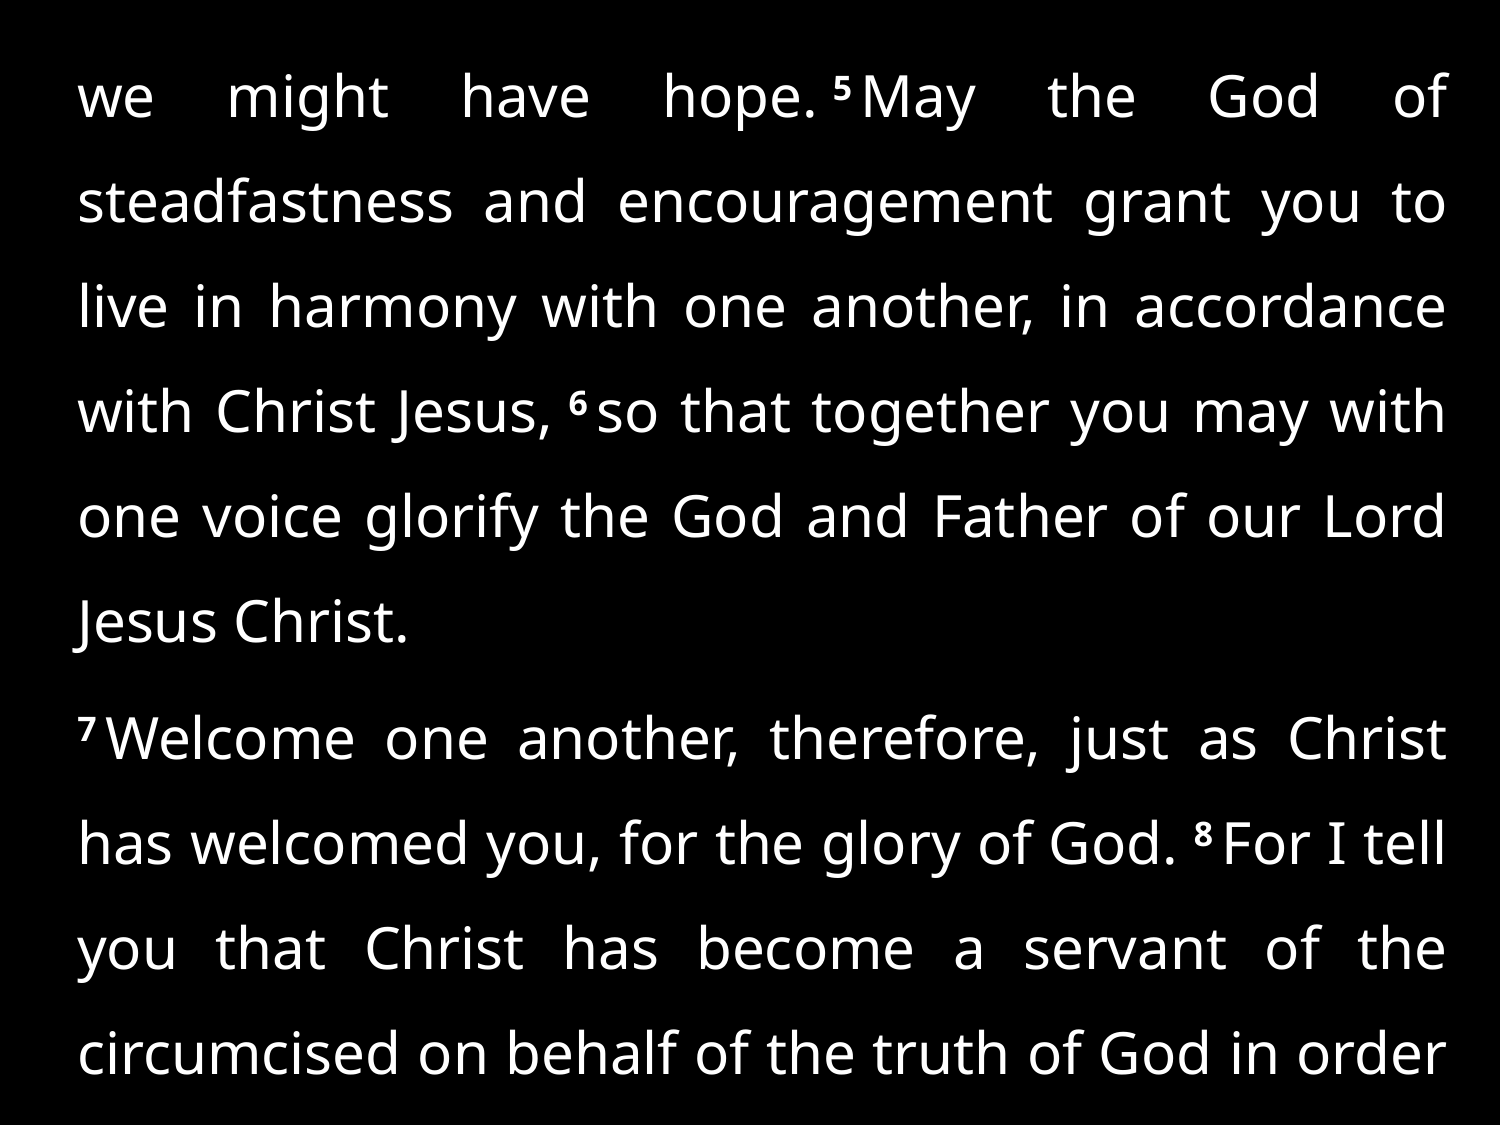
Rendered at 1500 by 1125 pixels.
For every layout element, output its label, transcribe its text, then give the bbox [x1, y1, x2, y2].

text_box we might have hope. 5 May the God of steadfastness and encouragement grant you to live in harmony with one another, in accordance with Christ Jesus, 6 so that together you may with one voice glorify the God and Father of our Lord Jesus Christ. 7 Welcome one another, therefore, just as Christ has welcomed you, for the glory of God. 8 For I tell you that Christ has become a servant of the circumcised on behalf of the truth of God in order that he might confirm the promises given to the ancestors . . . [62, 17, 1463, 1125]
